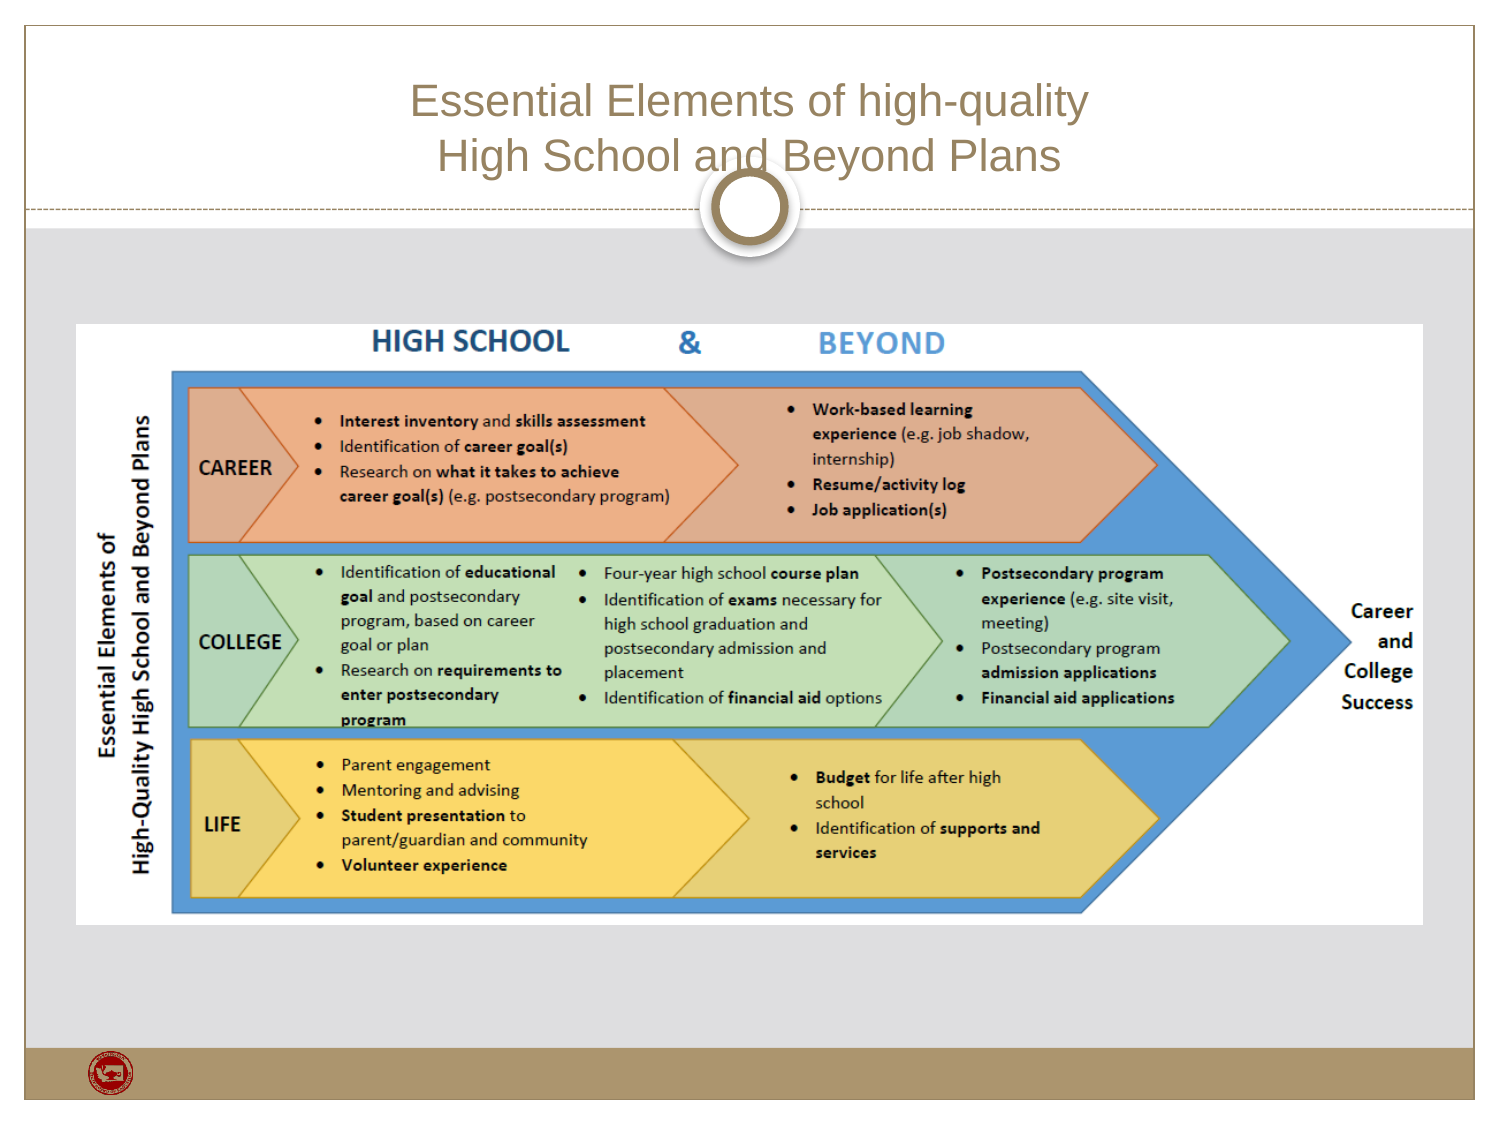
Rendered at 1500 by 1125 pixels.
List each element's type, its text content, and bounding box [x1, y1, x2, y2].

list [75, 324, 1423, 925]
picture [87, 1050, 133, 1095]
title Essential Elements of high-quality High School and Beyond Plans [49, 63, 1450, 188]
